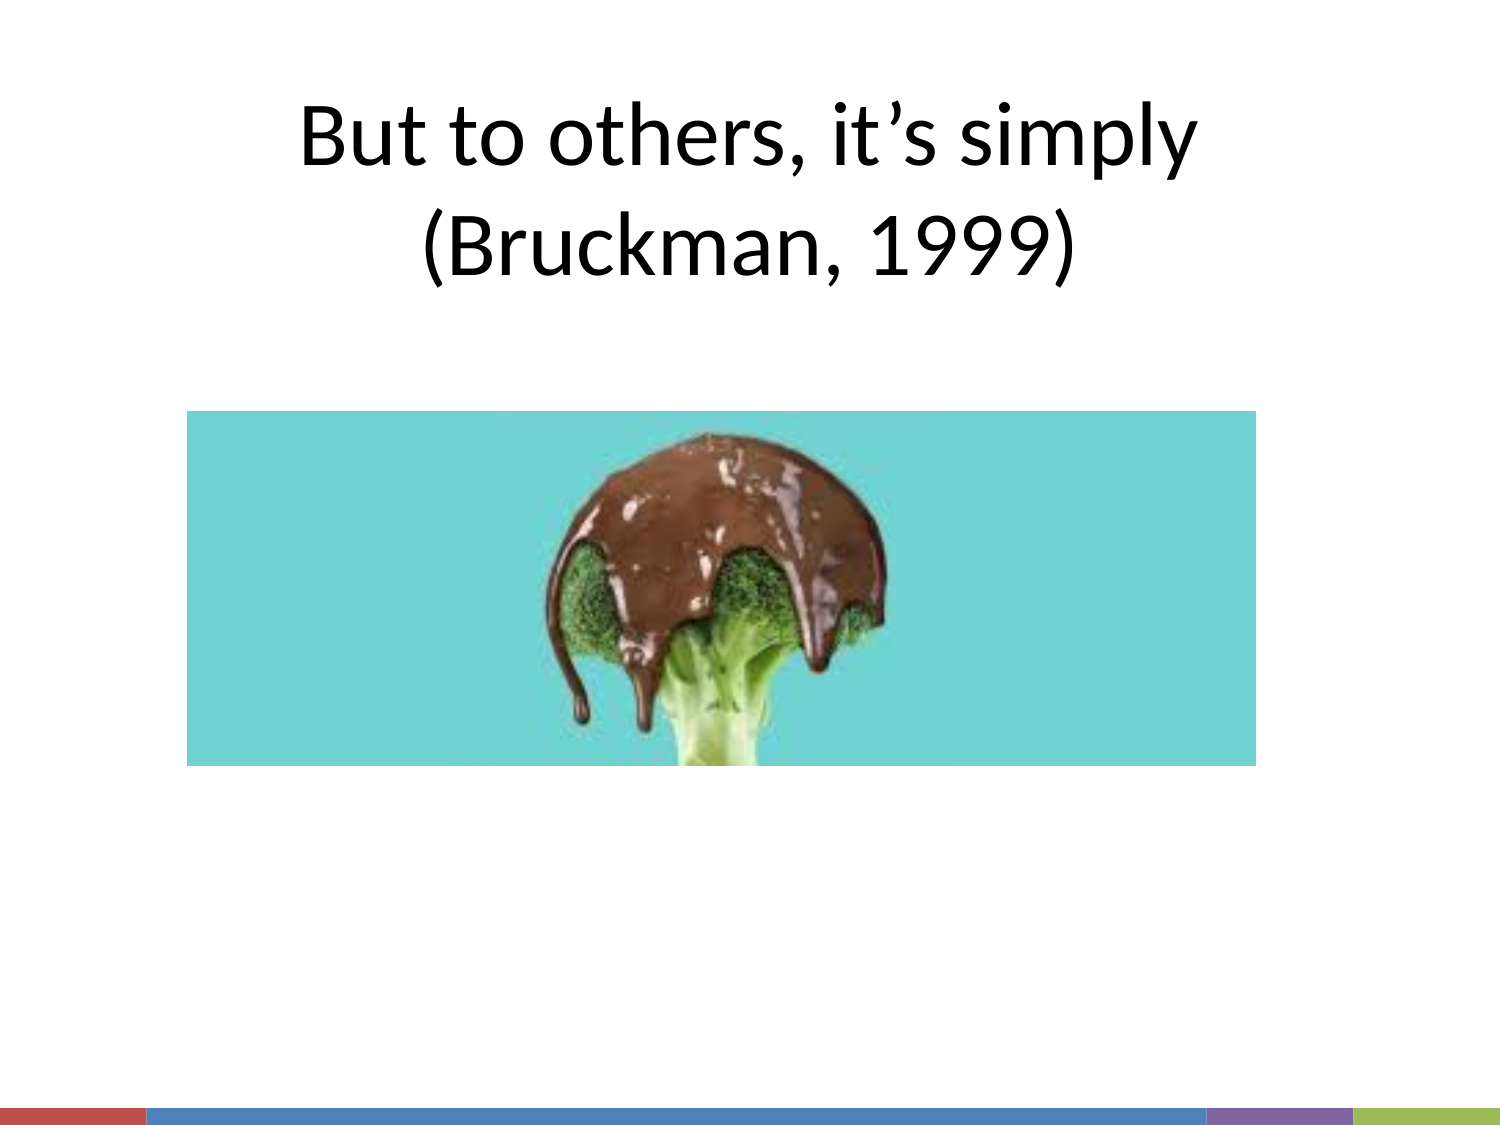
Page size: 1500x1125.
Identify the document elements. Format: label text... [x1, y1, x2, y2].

picture [187, 411, 1257, 767]
title But to others, it’s simply (Bruckman, 1999) [73, 168, 1427, 309]
